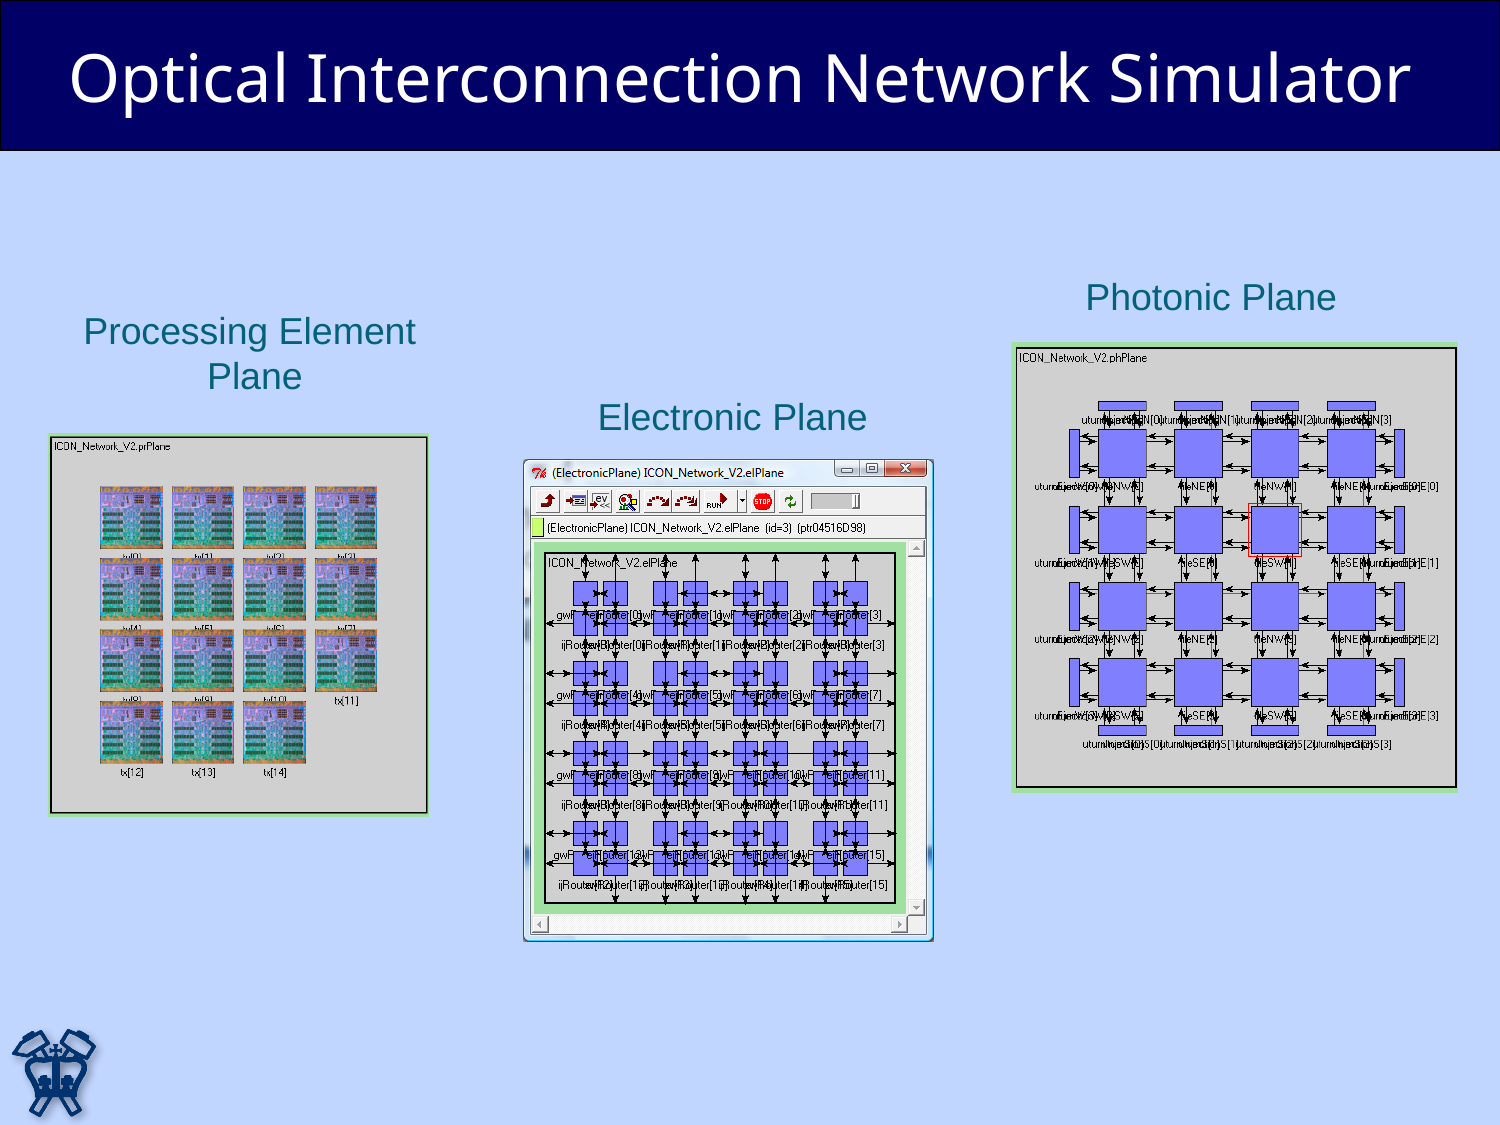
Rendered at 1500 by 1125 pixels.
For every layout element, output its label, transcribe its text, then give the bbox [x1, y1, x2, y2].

picture [522, 459, 934, 942]
text_box Photonic Plane [1070, 265, 1352, 326]
text_box Processing Element Plane [68, 299, 442, 405]
picture [12, 1029, 96, 1117]
title Optical Interconnection Network Simulator [24, 12, 1458, 139]
text_box Electronic Plane [582, 385, 883, 446]
picture [47, 433, 430, 817]
picture [1011, 342, 1458, 793]
